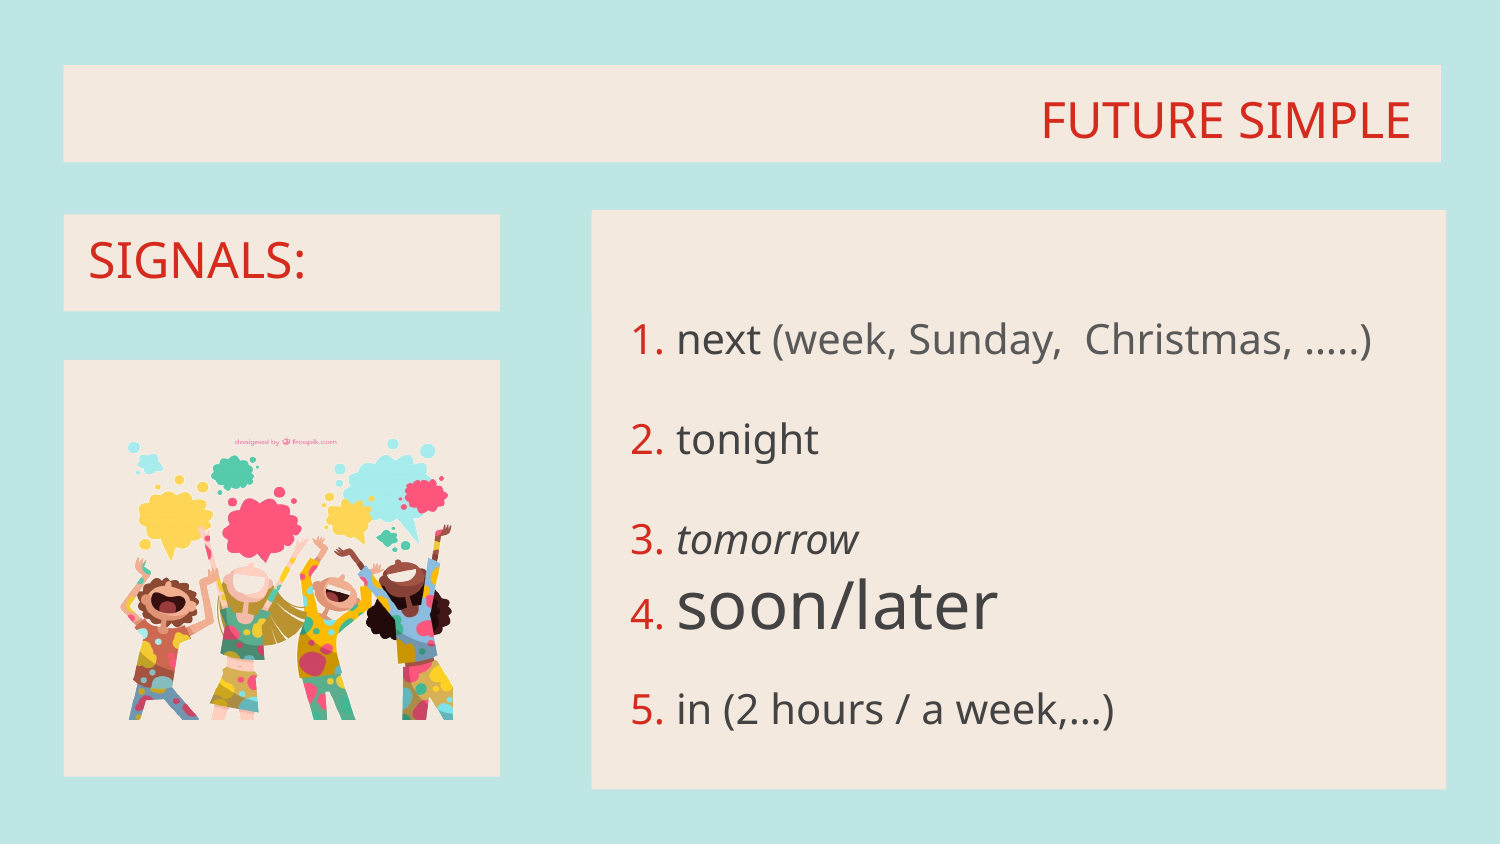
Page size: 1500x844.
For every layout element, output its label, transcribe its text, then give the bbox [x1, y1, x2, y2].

text_box SIGNALS: [73, 209, 615, 304]
subtitle 1. next (week, Sunday, Christmas, …..) 2. tonight 3. tomorrow 4. soon/later 5. in (2 hours / a week,…) [615, 298, 1447, 759]
text_box [498, 304, 593, 807]
text_box FUTURE SIMPLE [924, 70, 1428, 168]
picture [117, 421, 453, 720]
text_box [593, 208, 1448, 791]
